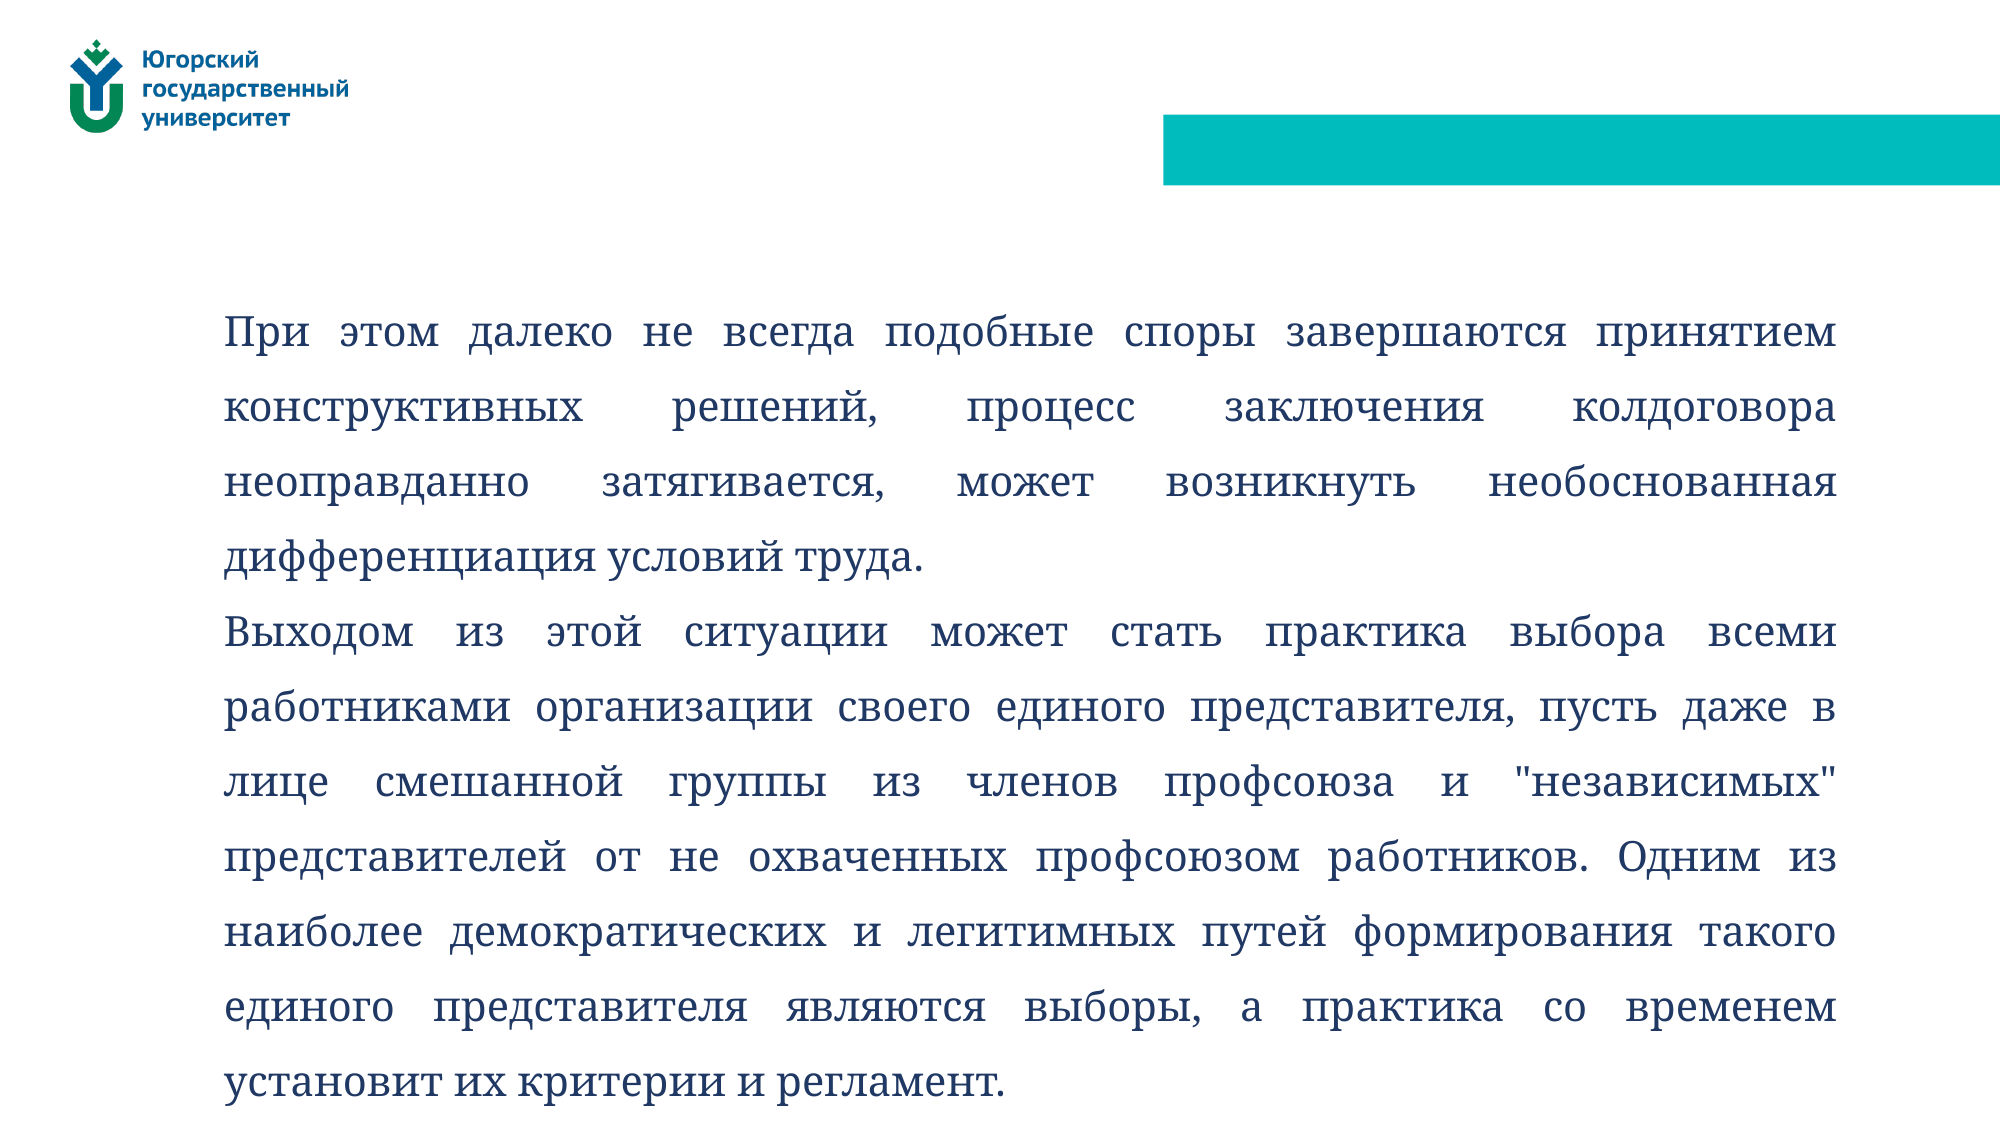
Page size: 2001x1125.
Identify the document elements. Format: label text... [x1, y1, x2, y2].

text_box При этом далеко не всегда подобные споры завершаются принятием конструктивных решений, процесс заключения колдоговора неоправданно затягивается, может возникнуть необоснованная дифференциация условий труда. Выходом из этой ситуации может стать практика выбора всеми работниками организации своего единого представителя, пусть даже в лице смешанной группы из членов профсоюза и "независимых" представителей от не охваченных профсоюзом работников. Одним из наиболее демократических и легитимных путей формирования такого единого представителя являются выборы, а практика со временем установит их критерии и регламент. [209, 272, 1852, 1125]
picture [70, 39, 348, 133]
text_box [1162, 114, 2000, 186]
